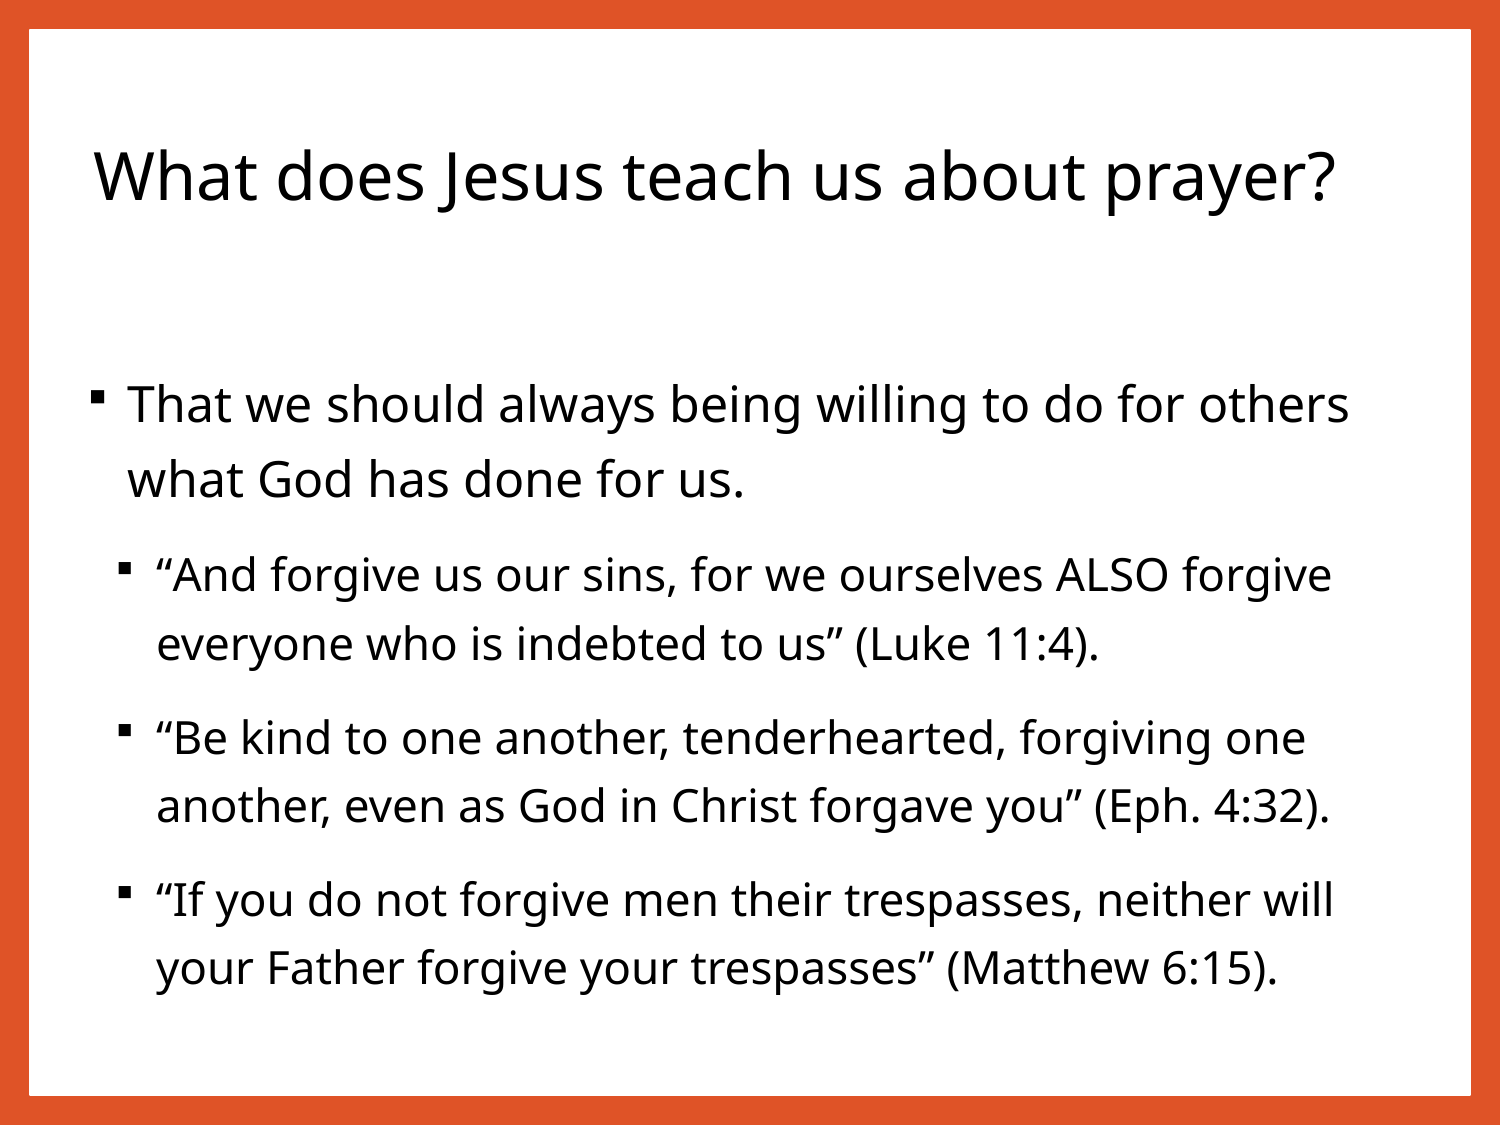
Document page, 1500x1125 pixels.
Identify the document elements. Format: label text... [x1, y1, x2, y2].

list That we should always being willing to do for others what God has done for us. “And forgive us our sins, for we ourselves ALSO forgive everyone who is indebted to us” (Luke 11:4). “Be kind to one another, tenderhearted, forgiving one another, even as God in Christ forgave you” (Eph. 4:32). “If you do not forgive men their trespasses, neither will your Father forgive your trespasses” (Matthew 6:15). [66, 301, 1427, 1050]
title What does Jesus teach us about prayer? [78, 86, 1427, 273]
